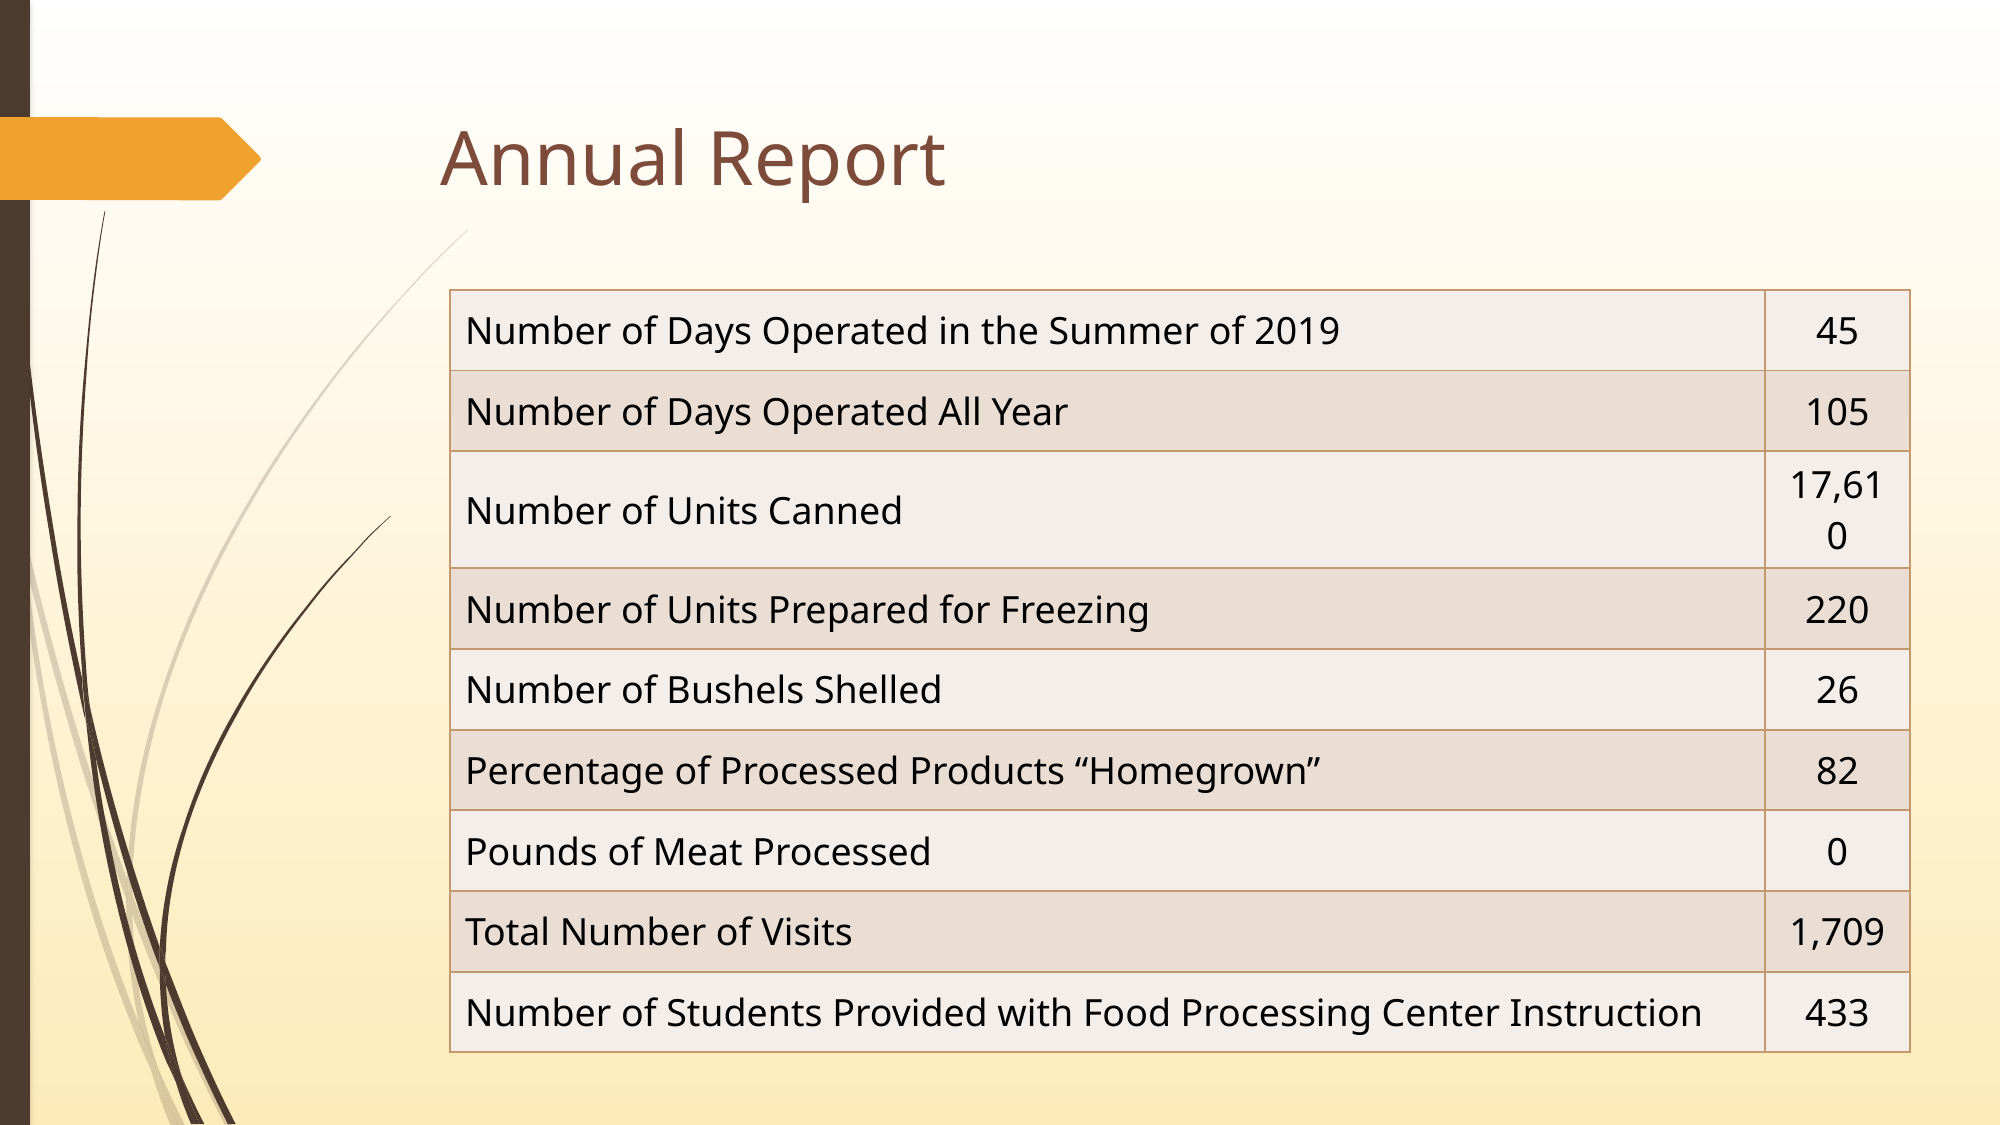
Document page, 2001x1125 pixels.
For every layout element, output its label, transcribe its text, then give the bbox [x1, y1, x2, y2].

table_cell 17,610 [1766, 452, 1909, 567]
table_cell 433 [1766, 973, 1909, 1051]
table_cell Number of Units Canned [451, 452, 1764, 567]
table_cell Number of Students Provided with Food Processing Center Instruction [451, 973, 1764, 1051]
table_cell Number of Units Prepared for Freezing [451, 569, 1764, 648]
title Annual Report [425, 102, 1888, 313]
table_cell Total Number of Visits [451, 892, 1764, 971]
table_cell 82 [1766, 731, 1909, 809]
table_header Number of Days Operated in the Summer of 2019 [451, 291, 1764, 370]
table_header 45 [1766, 291, 1909, 370]
table_cell Pounds of Meat Processed [451, 811, 1764, 890]
table_cell 1,709 [1766, 892, 1909, 971]
table_cell Percentage of Processed Products “Homegrown” [451, 731, 1764, 809]
table_cell Number of Days Operated All Year [451, 371, 1764, 450]
table_cell 105 [1766, 371, 1909, 450]
table_cell Number of Bushels Shelled [451, 650, 1764, 729]
table_cell 220 [1766, 569, 1909, 648]
table_cell 0 [1766, 811, 1909, 890]
table_cell 26 [1766, 650, 1909, 729]
